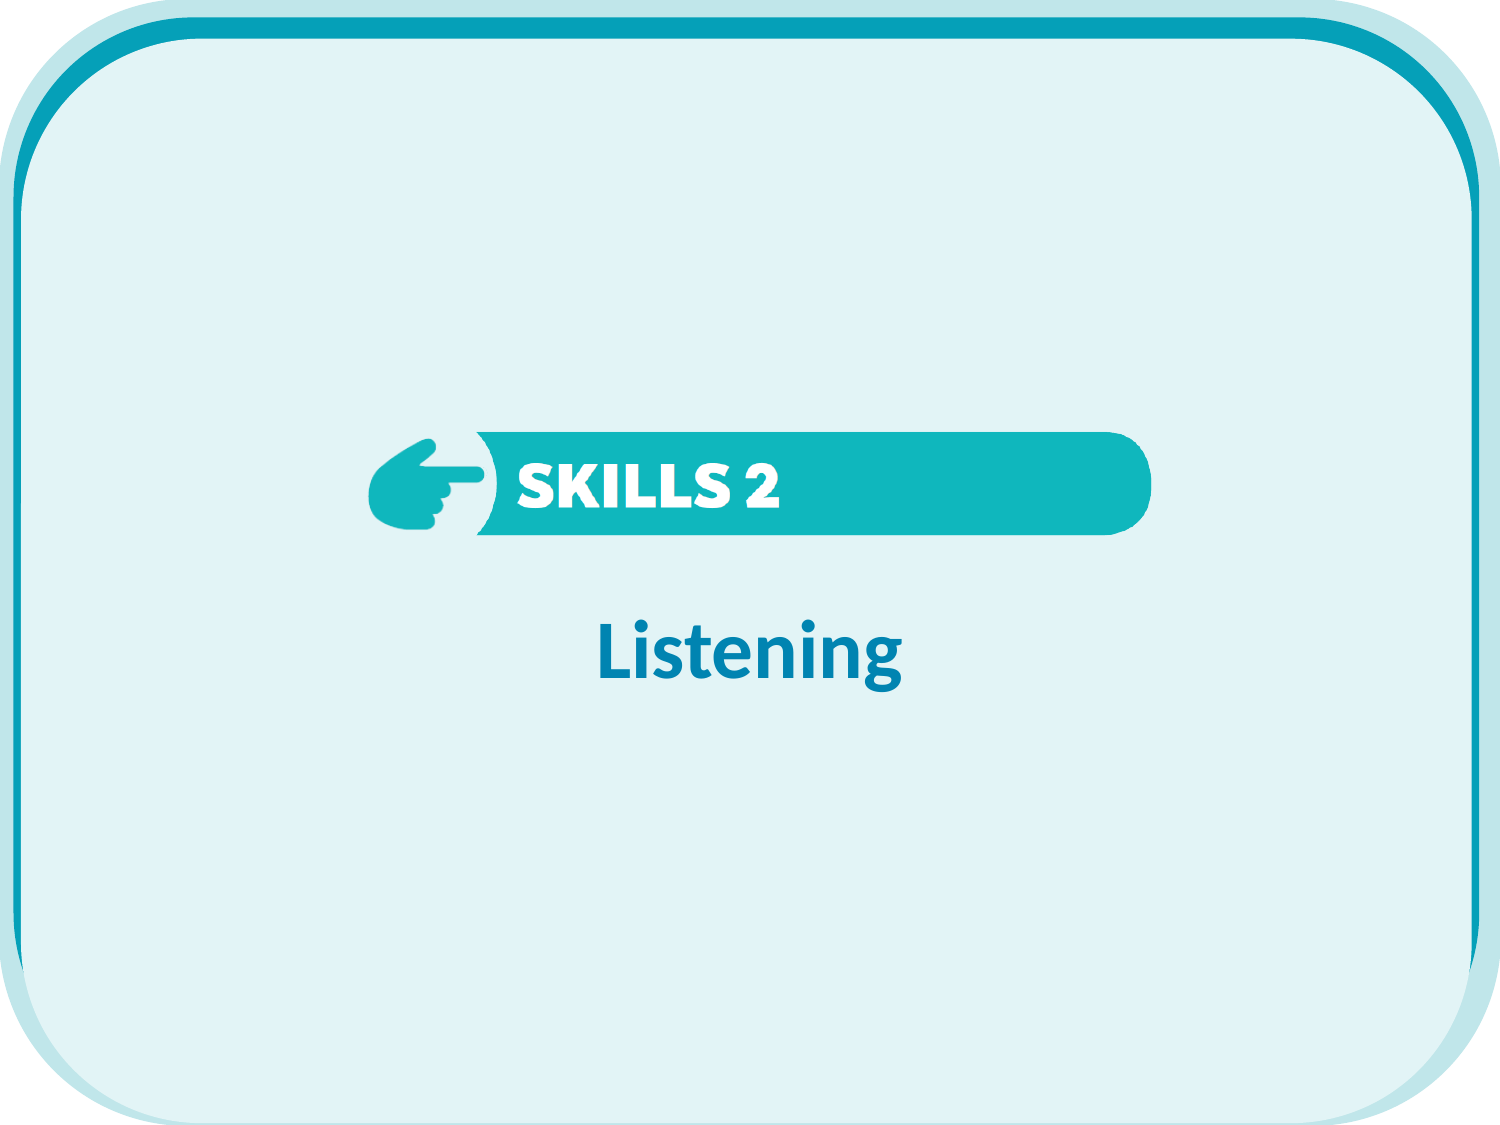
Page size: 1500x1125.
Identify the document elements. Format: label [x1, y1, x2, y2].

text_box [0, 0, 1500, 1125]
text_box [343, 422, 1156, 704]
